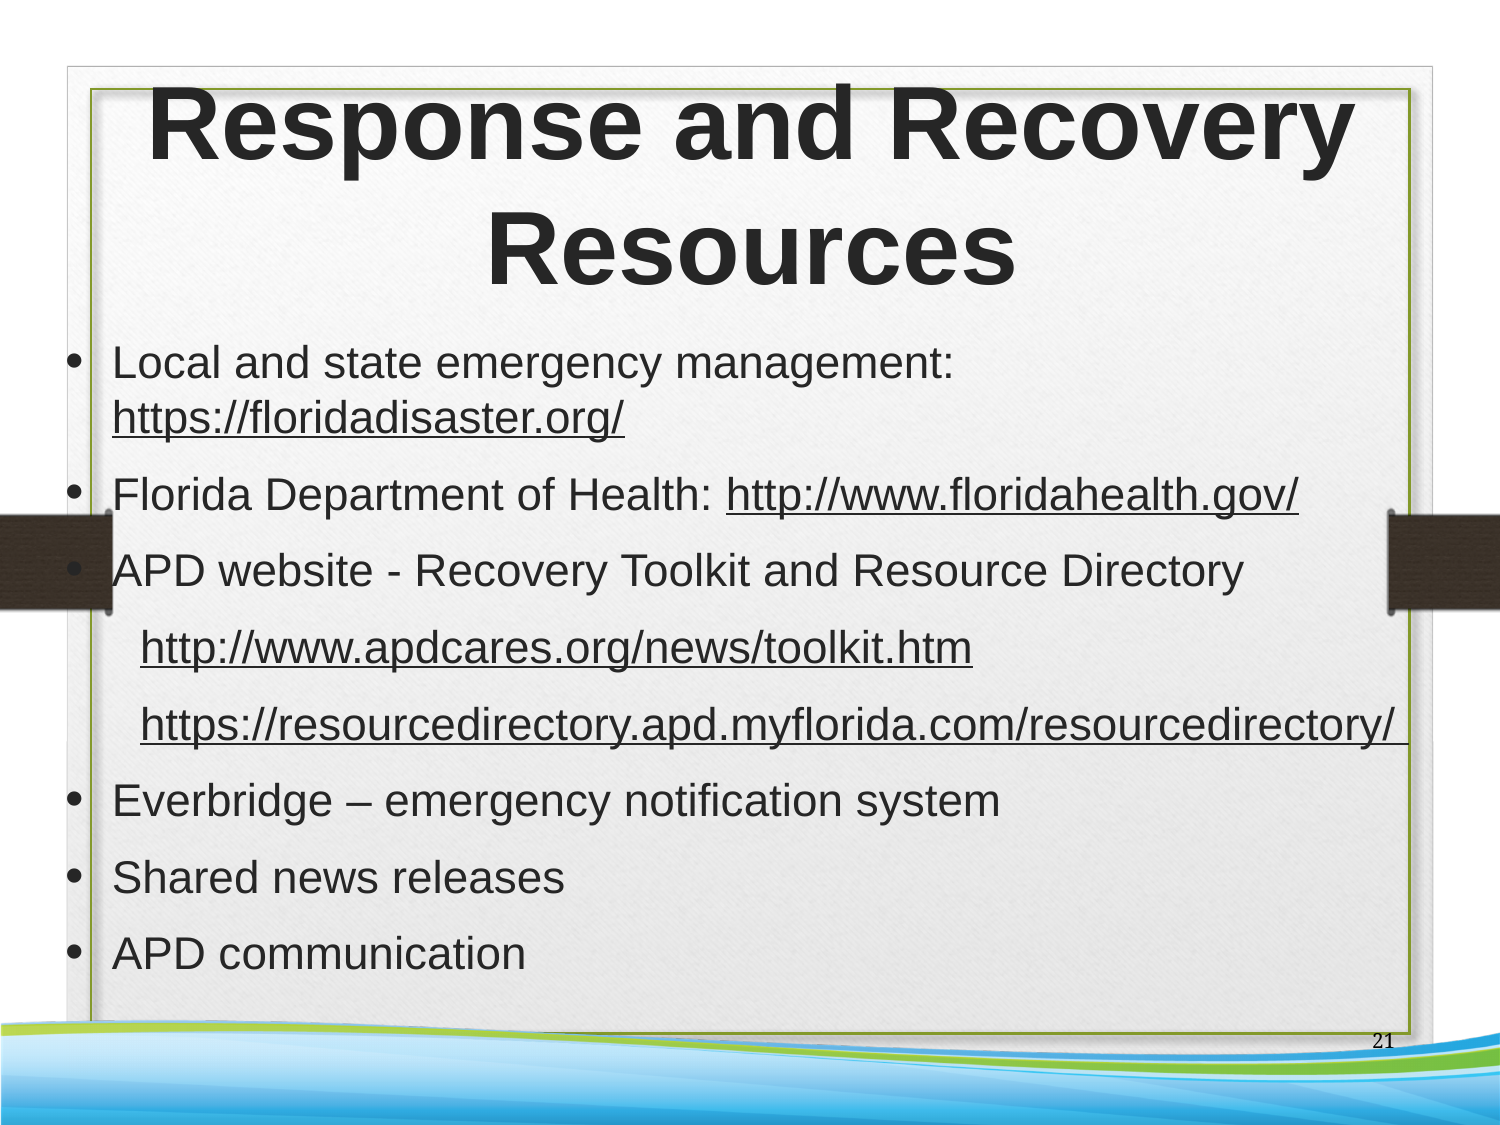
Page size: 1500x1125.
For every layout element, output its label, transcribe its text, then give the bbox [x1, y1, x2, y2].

title Response and Recovery Resources [129, 48, 1375, 312]
picture [0, 0, 1500, 1125]
list Local and state emergency management: https://floridadisaster.org/ Florida Department of Health: http://www.floridahealth.gov/ APD website - Recovery Toolkit and Resource Directory http://www.apdcares.org/news/toolkit.htm https://resourcedirectory.apd.myflorida.com/resourcedirectory/ Everbridge – emergency notification system Shared news releases APD communication [50, 324, 1463, 1009]
